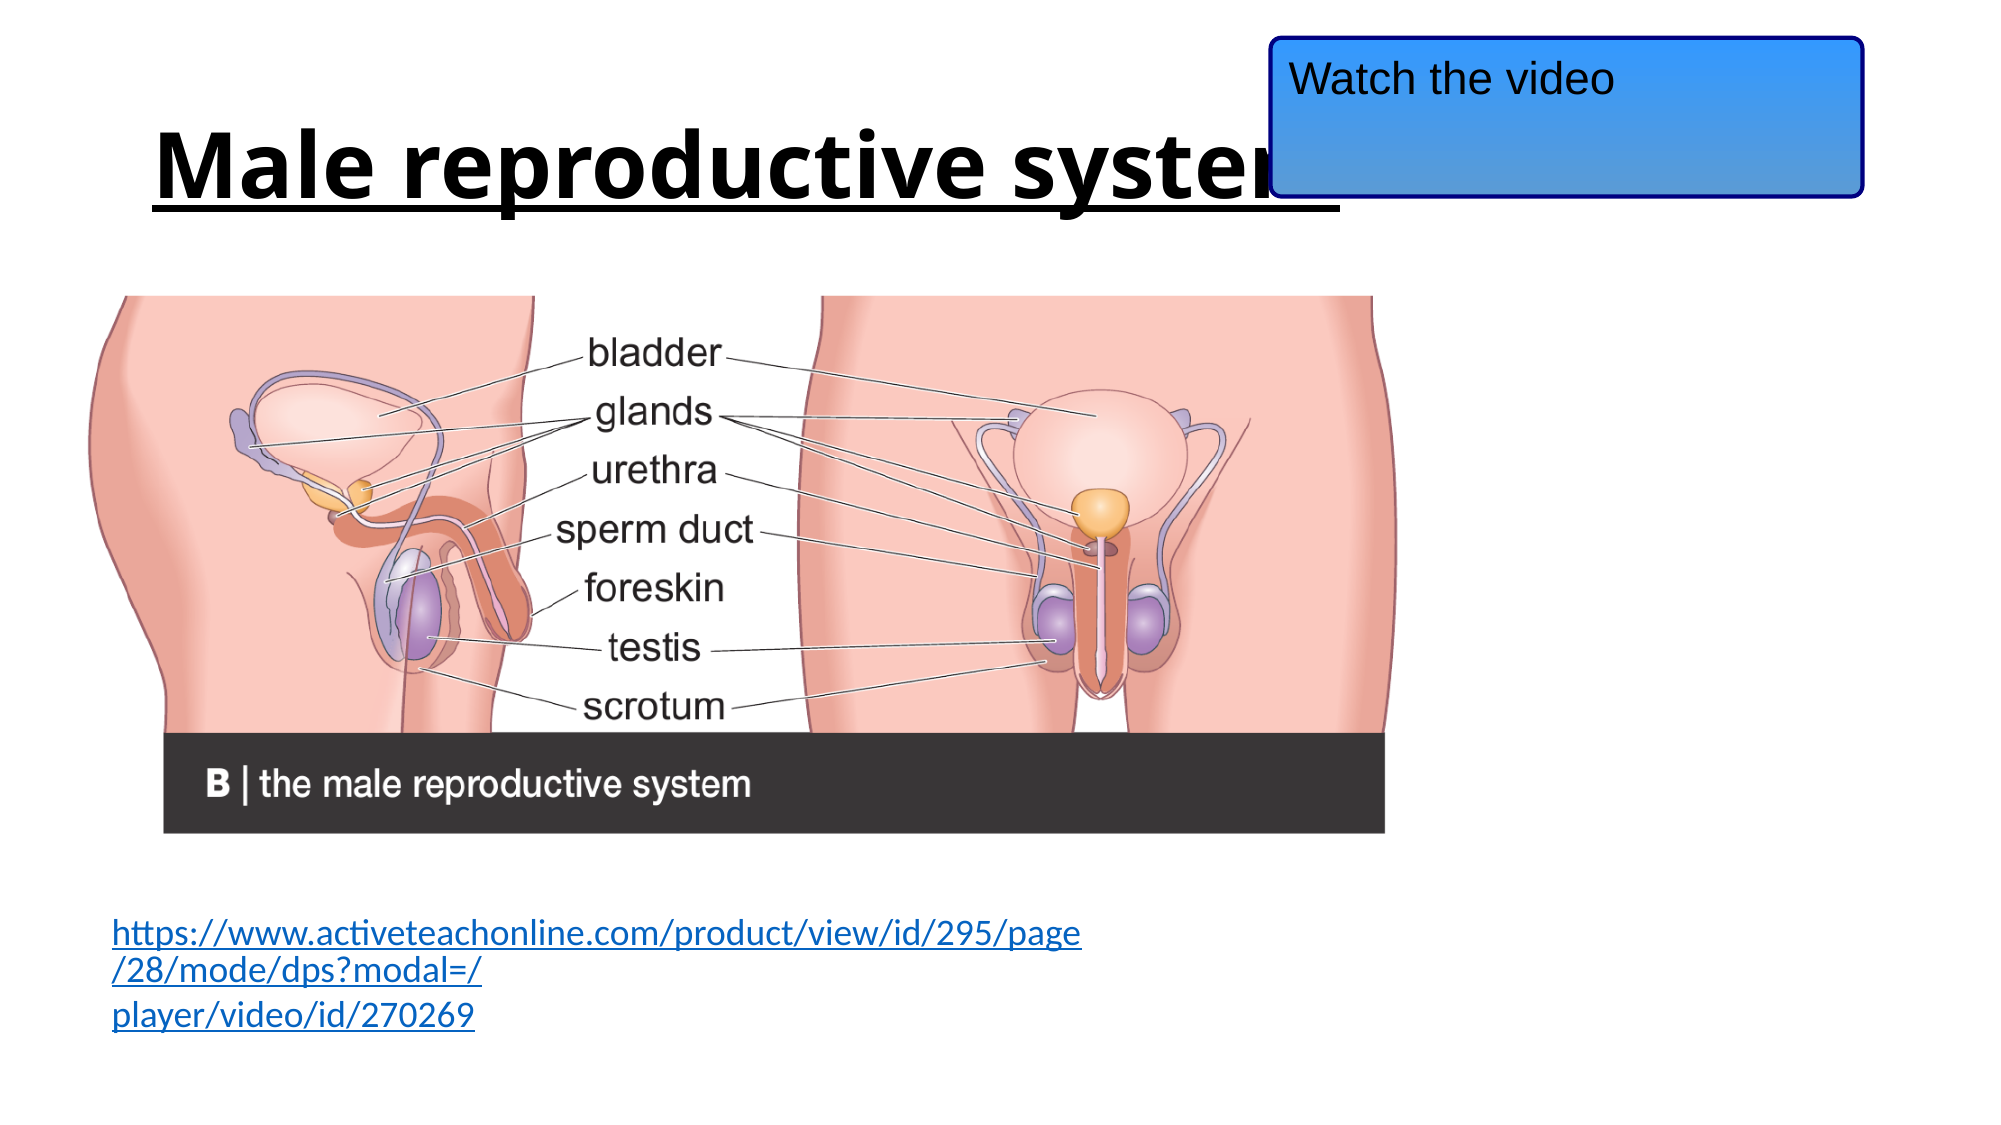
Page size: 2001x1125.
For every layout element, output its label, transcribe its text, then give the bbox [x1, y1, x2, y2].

title Male reproductive system [137, 59, 1863, 278]
text_box Watch the video [1270, 37, 1863, 197]
text_box https://www.activeteachonline.com/product/view/id/295/page/28/mode/dps?modal=/player/video/id/270269 [96, 900, 1097, 1050]
picture [68, 277, 1404, 846]
